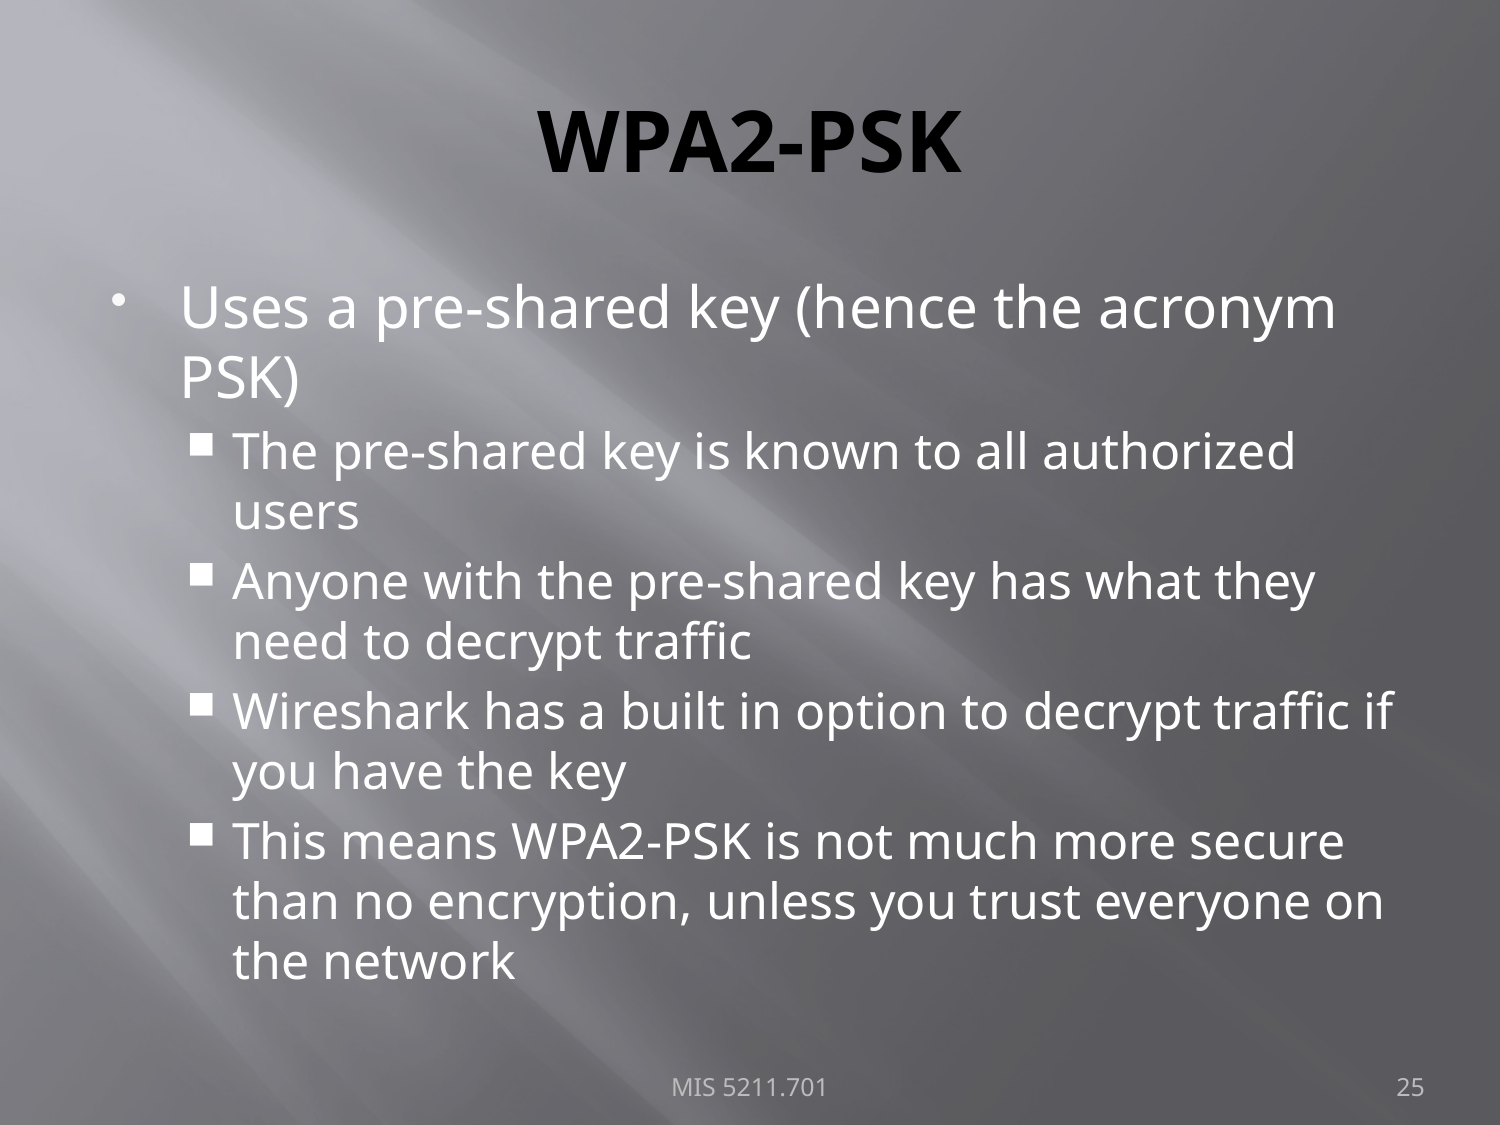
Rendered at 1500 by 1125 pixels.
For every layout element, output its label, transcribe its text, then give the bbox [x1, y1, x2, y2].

list Uses a pre-shared key (hence the acronym PSK) The pre-shared key is known to all authorized users Anyone with the pre-shared key has what they need to decrypt traffic Wireshark has a built in option to decrypt traffic if you have the key This means WPA2-PSK is not much more secure than no encryption, unless you trust everyone on the network [75, 262, 1425, 1035]
footer MIS 5211.701 [512, 1052, 988, 1113]
slide_number 25 [1299, 1052, 1425, 1113]
title WPA2-PSK [75, 45, 1425, 233]
